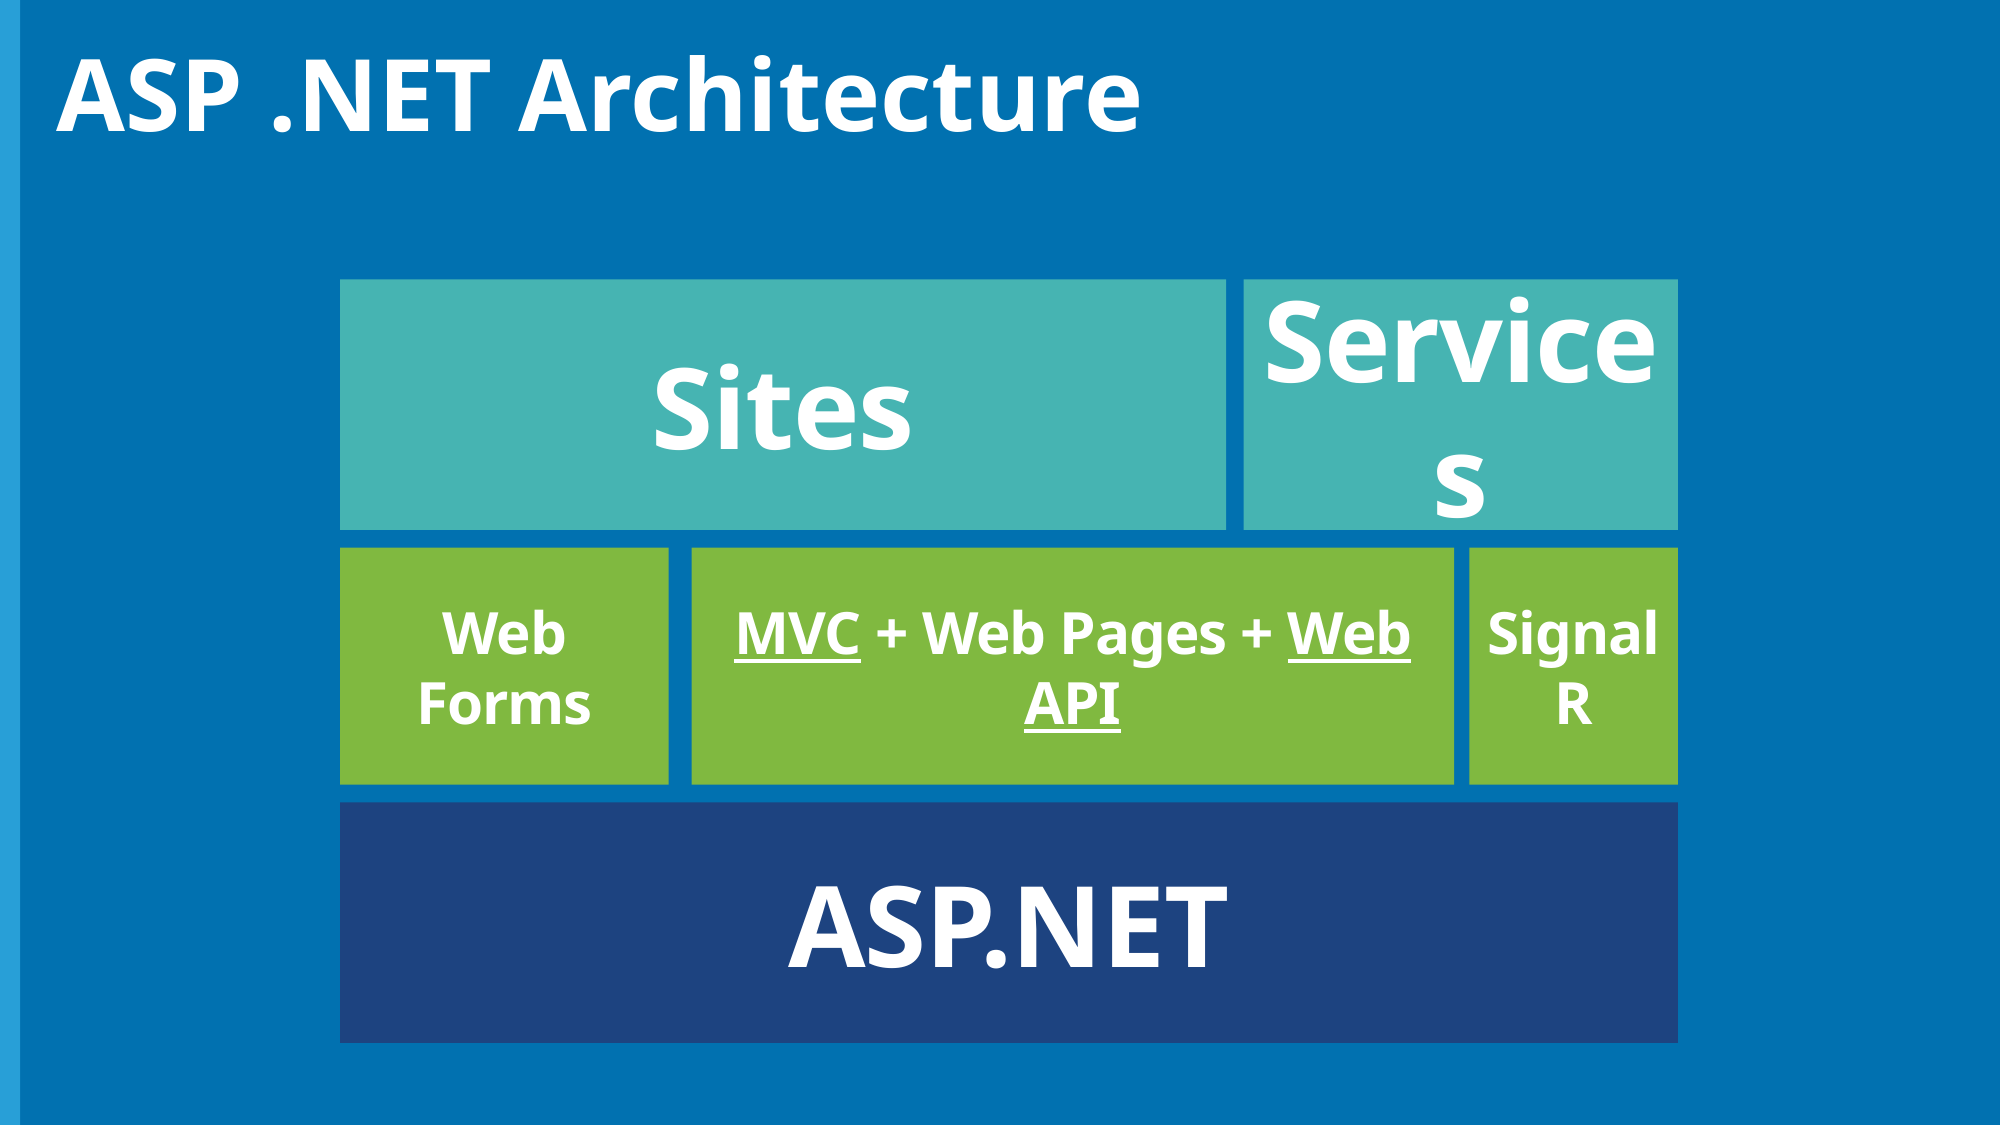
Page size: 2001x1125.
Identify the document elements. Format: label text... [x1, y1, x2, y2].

text_box SignalR [1469, 547, 1678, 785]
text_box MVC + Web Pages + Web API [691, 547, 1455, 785]
title ASP .NET Architecture [41, 37, 1961, 161]
text_box Web Forms [340, 547, 669, 785]
text_box ASP.NET [340, 802, 1678, 1043]
text_box Sites [340, 279, 1227, 530]
text_box Services [1243, 279, 1678, 530]
